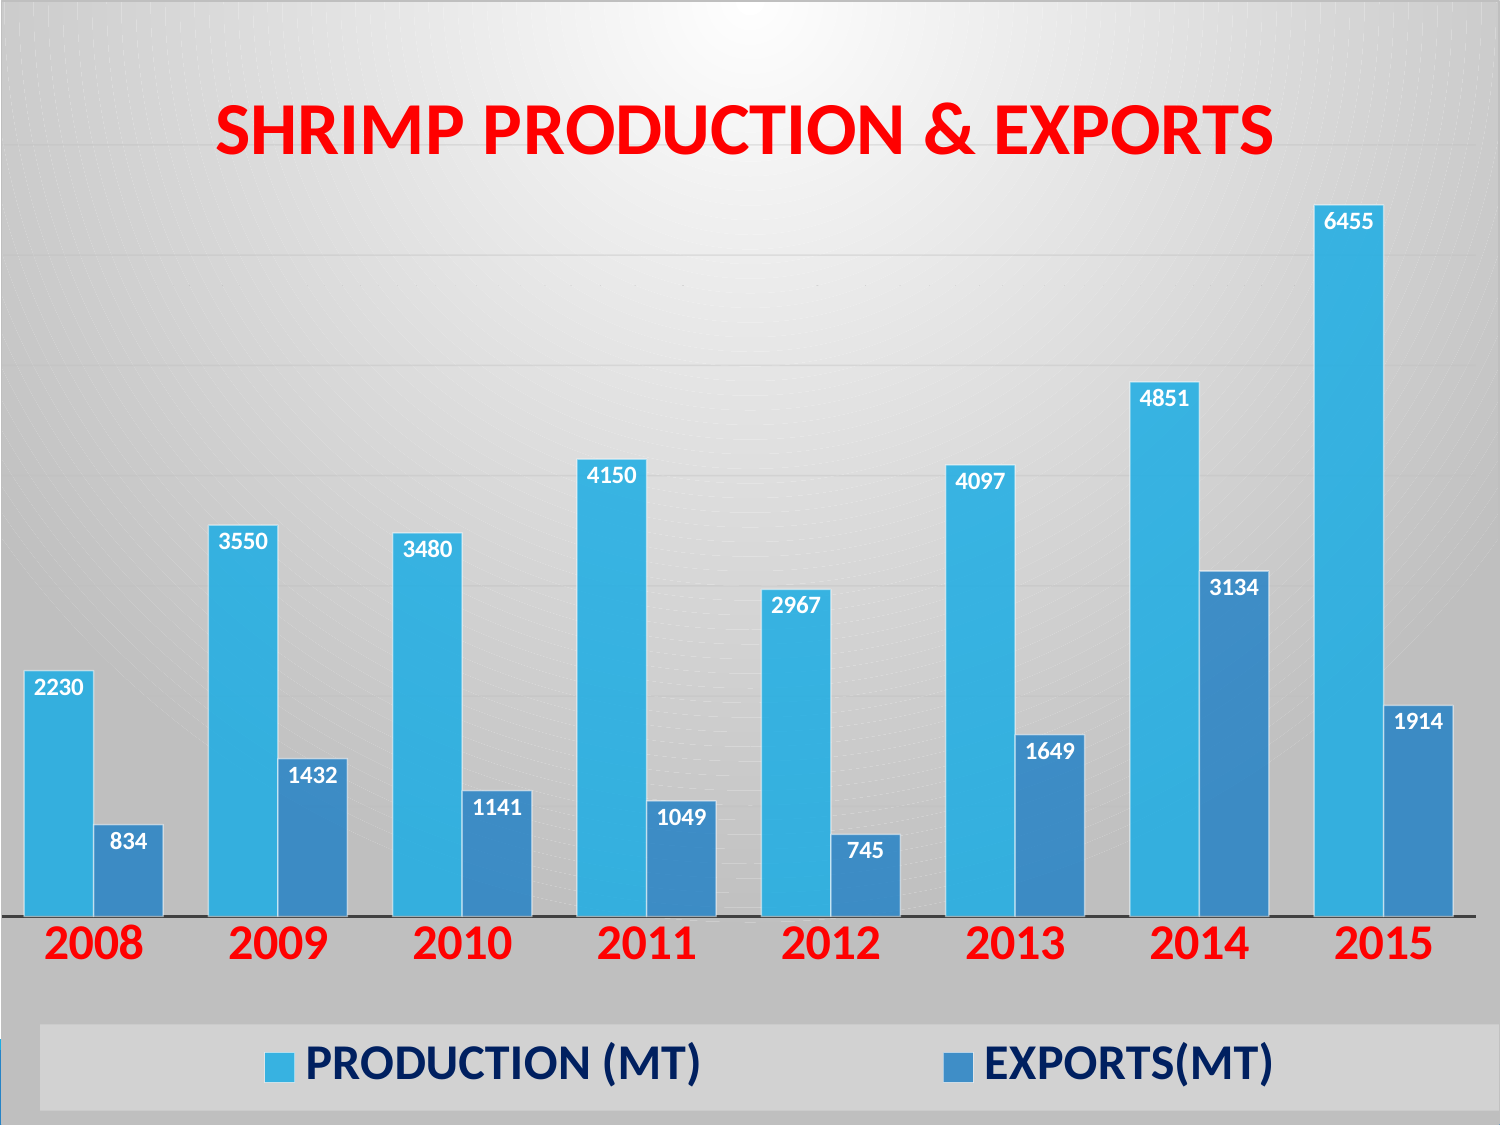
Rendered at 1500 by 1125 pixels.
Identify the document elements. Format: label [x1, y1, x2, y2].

chart [0, 0, 1500, 1125]
